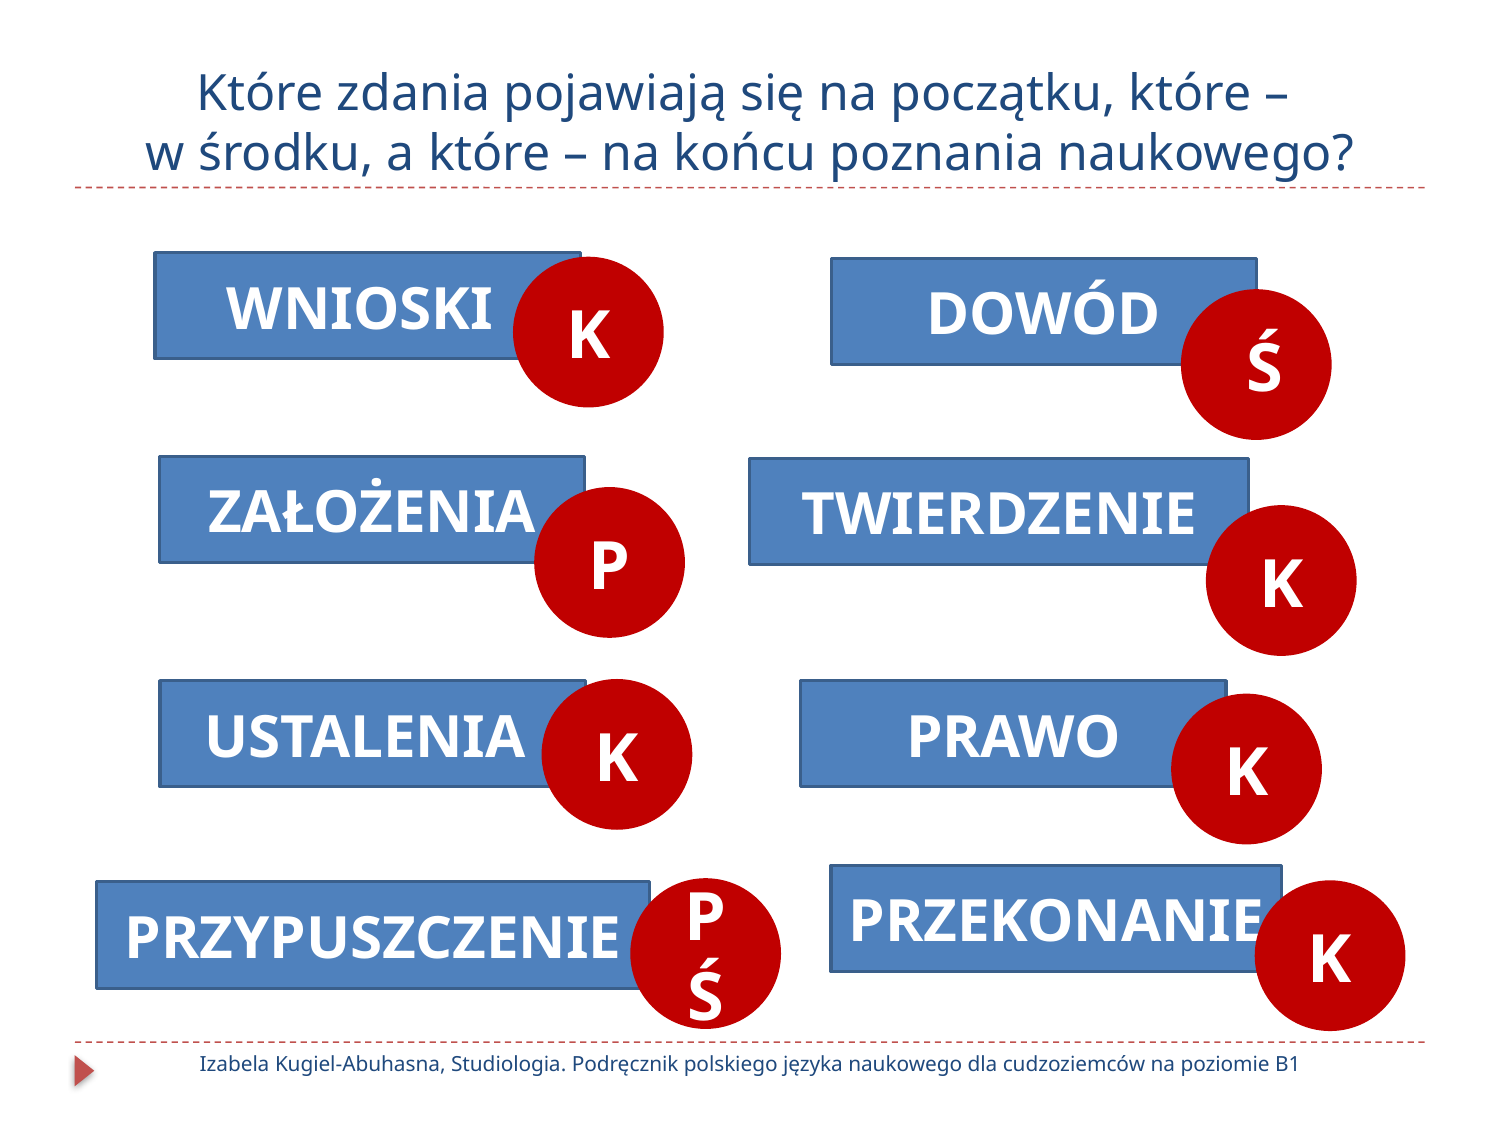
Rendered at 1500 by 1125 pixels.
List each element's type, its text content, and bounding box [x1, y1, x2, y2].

text_box ZAŁOŻENIA [158, 455, 586, 564]
text_box P [534, 487, 685, 638]
text_box Ś [1180, 289, 1332, 440]
text_box K [1171, 693, 1322, 845]
title Które zdania pojawiają się na początku, które – w środku, a które – na końcu poznania naukowego? [75, 24, 1425, 188]
text_box K [1254, 880, 1406, 1032]
text_box PRAWO [799, 679, 1228, 788]
text_box K [512, 256, 664, 408]
text_box DOWÓD [830, 257, 1258, 366]
text_box PŚ [630, 878, 782, 1029]
text_box K [1205, 505, 1357, 656]
footer Izabela Kugiel-Abuhasna, Studiologia. Podręcznik polskiego języka naukowego dla cudzoziemców na poziomie B1 [129, 1042, 1371, 1103]
text_box PRZEKONANIE [829, 864, 1283, 973]
text_box TWIERDZENIE [748, 457, 1250, 566]
text_box K [541, 678, 693, 830]
text_box PRZYPUSZCZENIE [95, 880, 651, 990]
text_box USTALENIA [158, 679, 587, 788]
text_box WNIOSKI [153, 251, 582, 360]
